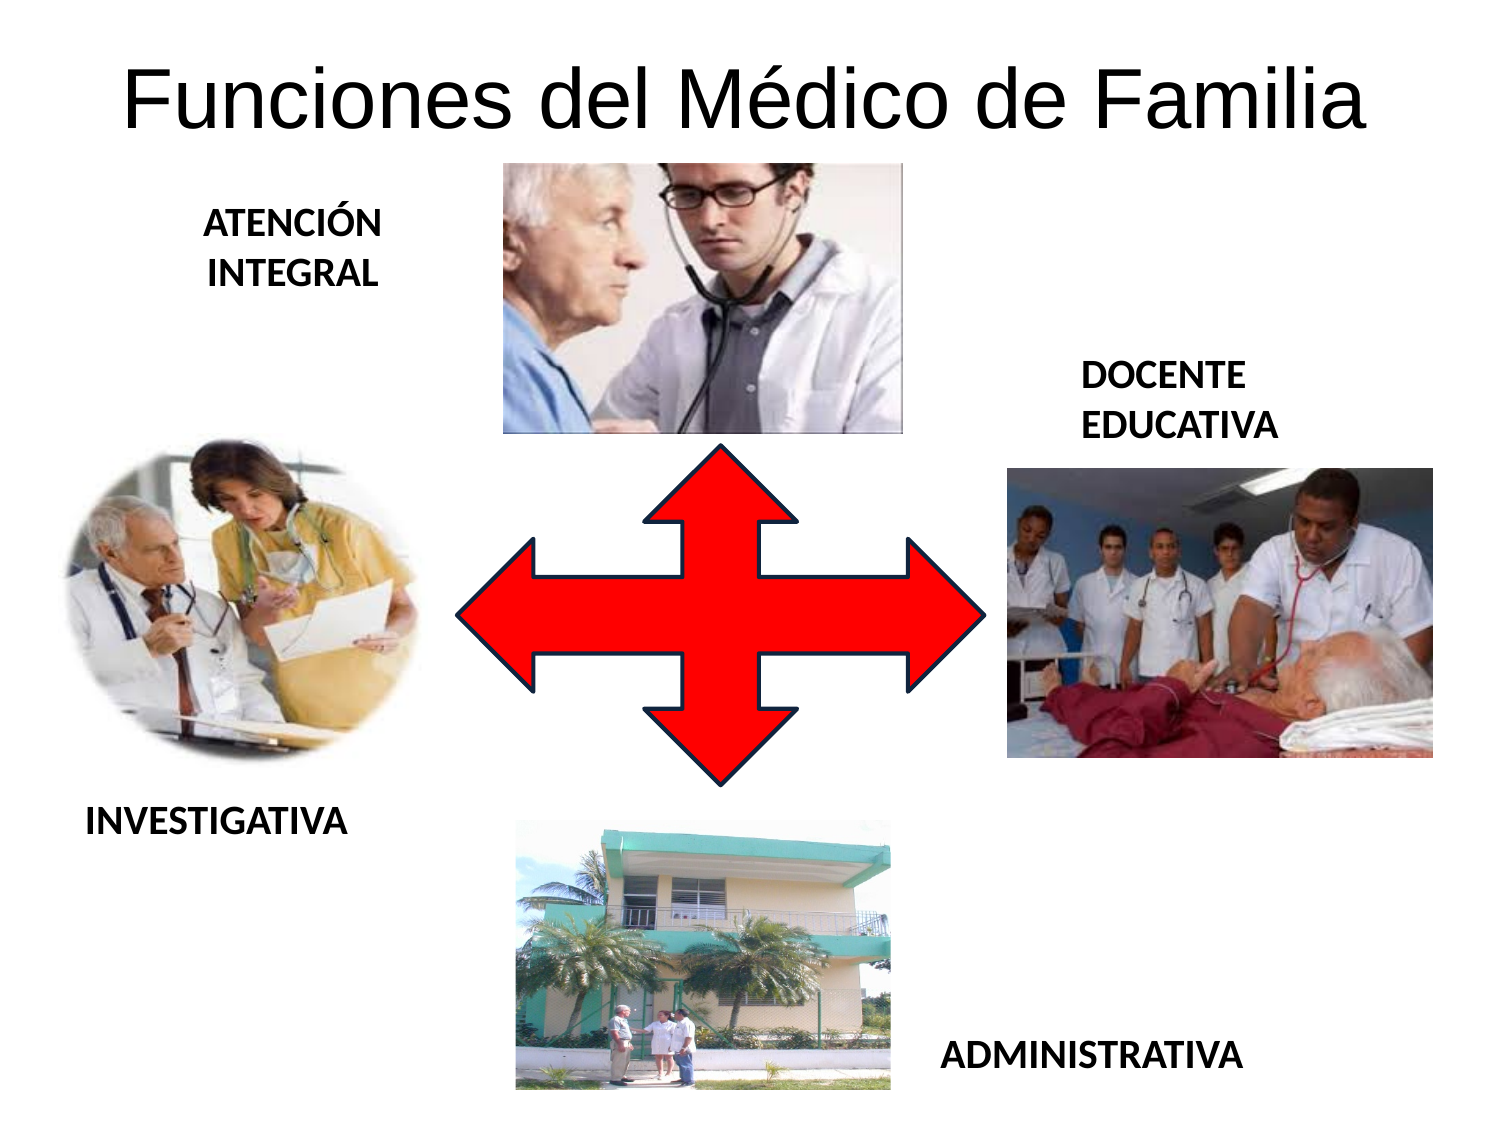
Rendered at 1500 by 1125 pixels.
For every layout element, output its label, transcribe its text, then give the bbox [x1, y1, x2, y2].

text_box [454, 443, 987, 788]
text_box DOCENTE EDUCATIVA [1066, 339, 1383, 455]
text_box ATENCIÓN INTEGRAL [117, 187, 469, 303]
title Funciones del Médico de Familia [70, 23, 1421, 166]
text_box ADMINISTRATIVA [925, 1019, 1264, 1085]
picture [515, 820, 891, 1091]
picture [1007, 468, 1434, 759]
picture [503, 163, 903, 434]
text_box INVESTIGATIVA [70, 785, 387, 850]
picture [58, 433, 428, 769]
